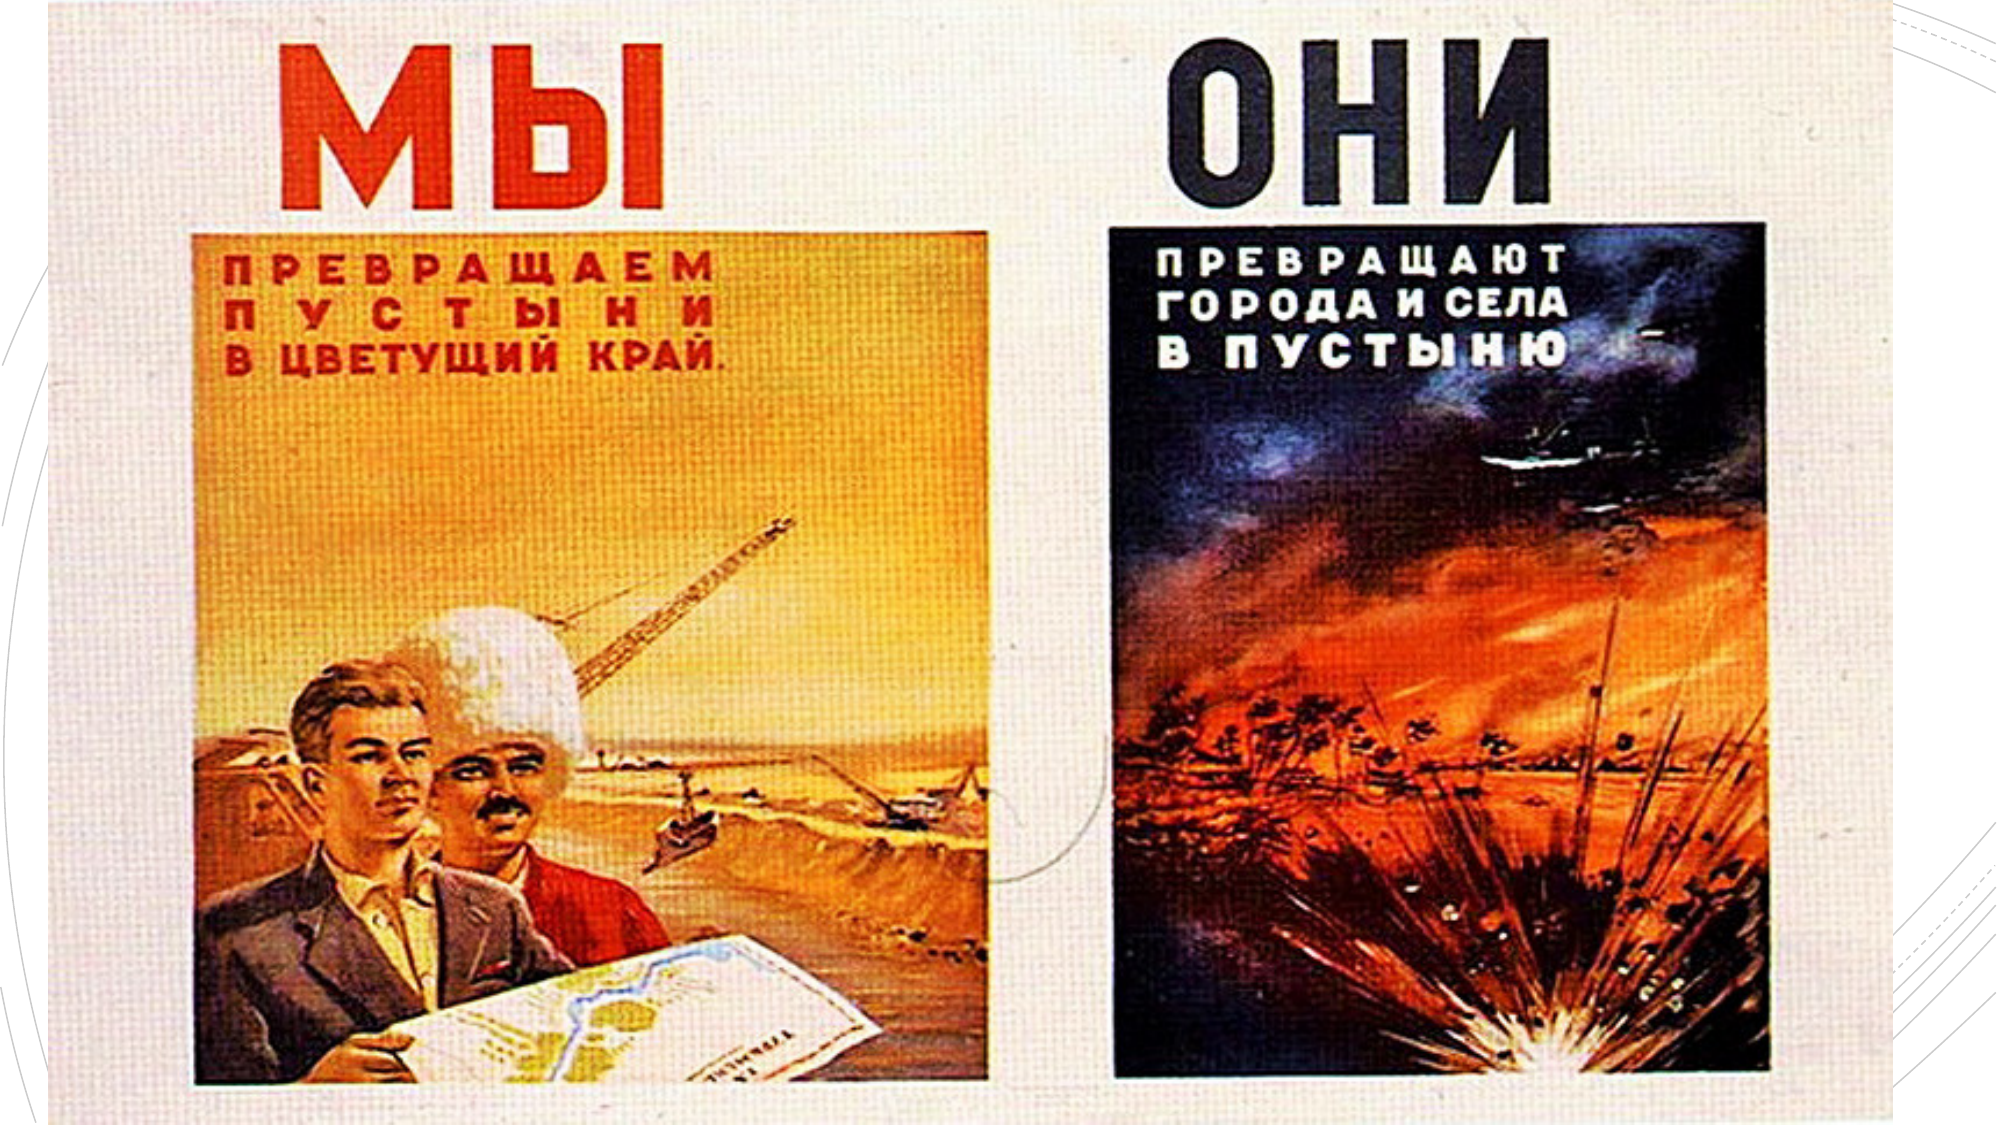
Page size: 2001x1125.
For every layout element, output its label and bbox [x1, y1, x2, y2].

list [47, 0, 1893, 1125]
